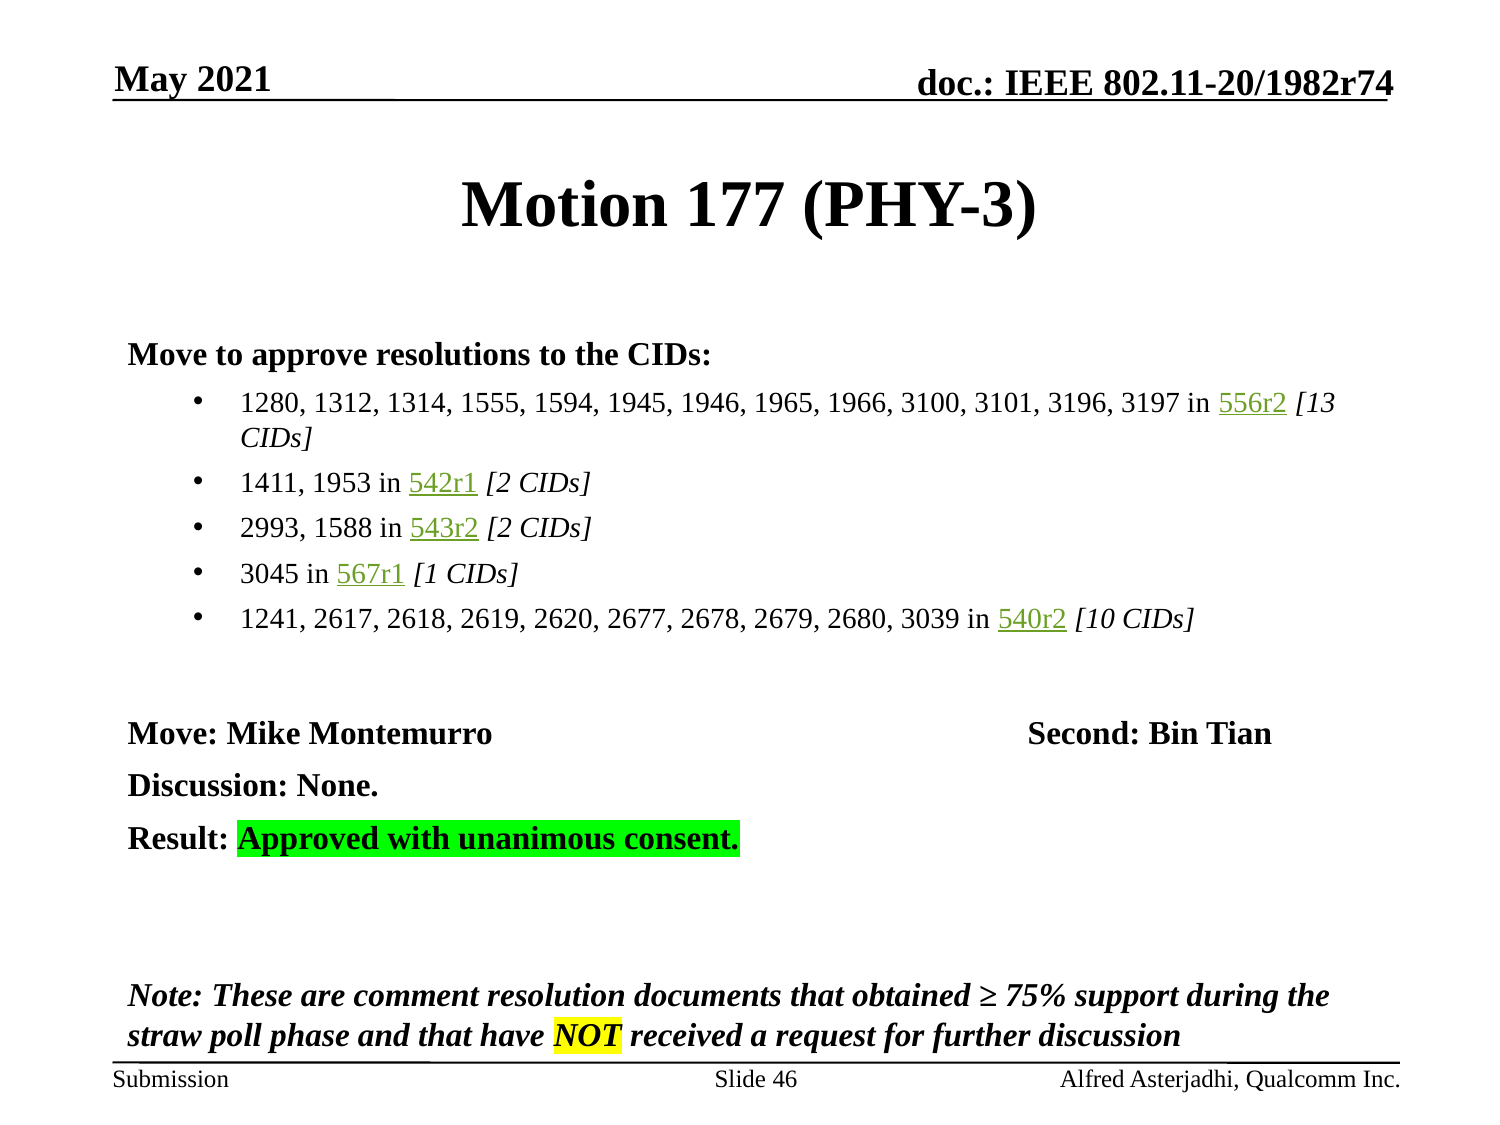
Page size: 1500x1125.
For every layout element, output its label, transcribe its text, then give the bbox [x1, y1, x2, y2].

slide_number Slide 46 [712, 1061, 800, 1123]
footer Alfred Asterjadhi, Qualcomm Inc. [878, 1061, 1402, 1093]
list Move to approve resolutions to the CIDs: 1280, 1312, 1314, 1555, 1594, 1945, 1946, 1965, 1966, 3100, 3101, 3196, 3197 in 556r2 [13 CIDs] 1411, 1953 in 542r1 [2 CIDs] 2993, 1588 in 543r2 [2 CIDs] 3045 in 567r1 [1 CIDs] 1241, 2617, 2618, 2619, 2620, 2677, 2678, 2679, 2680, 3039 in 540r2 [10 CIDs] Move: Mike Montemurro Second: Bin Tian Discussion: None. Result: Approved with unanimous consent. Note: These are comment resolution documents that obtained ≥ 75% support during the straw poll phase and that have NOT received a request for further discussion [112, 324, 1388, 1063]
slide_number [114, 54, 423, 100]
title Motion 177 (PHY-3) [112, 112, 1388, 288]
